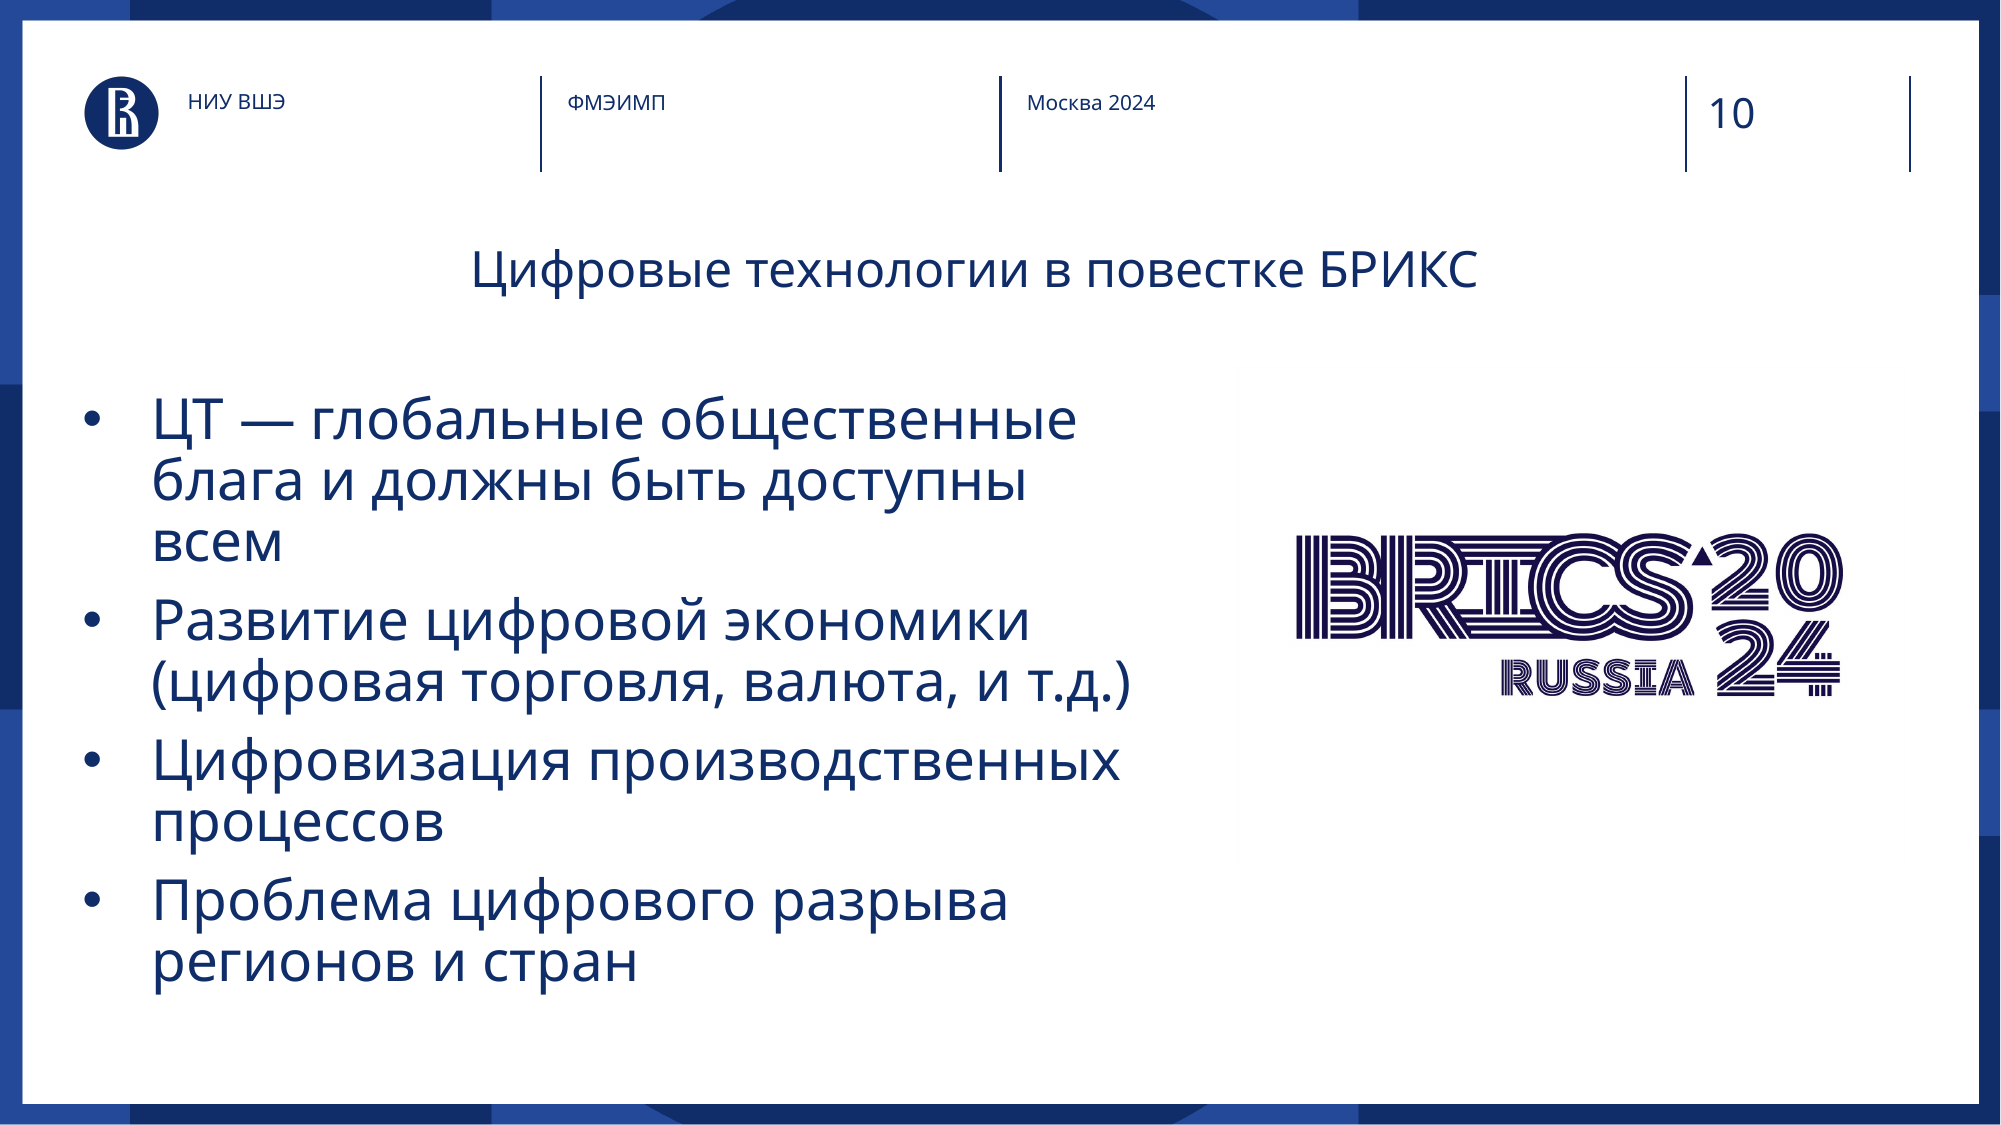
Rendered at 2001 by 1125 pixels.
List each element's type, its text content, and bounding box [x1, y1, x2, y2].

list Москва 2024 [1026, 90, 1367, 157]
list НИУ ВШЭ [187, 88, 500, 157]
picture [0, 0, 2001, 1125]
list ФМЭИМП [567, 90, 907, 157]
list ЦТ — глобальные общественные блага и должны быть доступны всем Развитие цифровой экономики (цифровая торговля, валюта, и т.д.) Цифровизация производственных процессов Проблема цифрового разрыва регионов и стран [82, 390, 1137, 1014]
title Цифровые технологии в повестке БРИКС [96, 237, 1854, 365]
